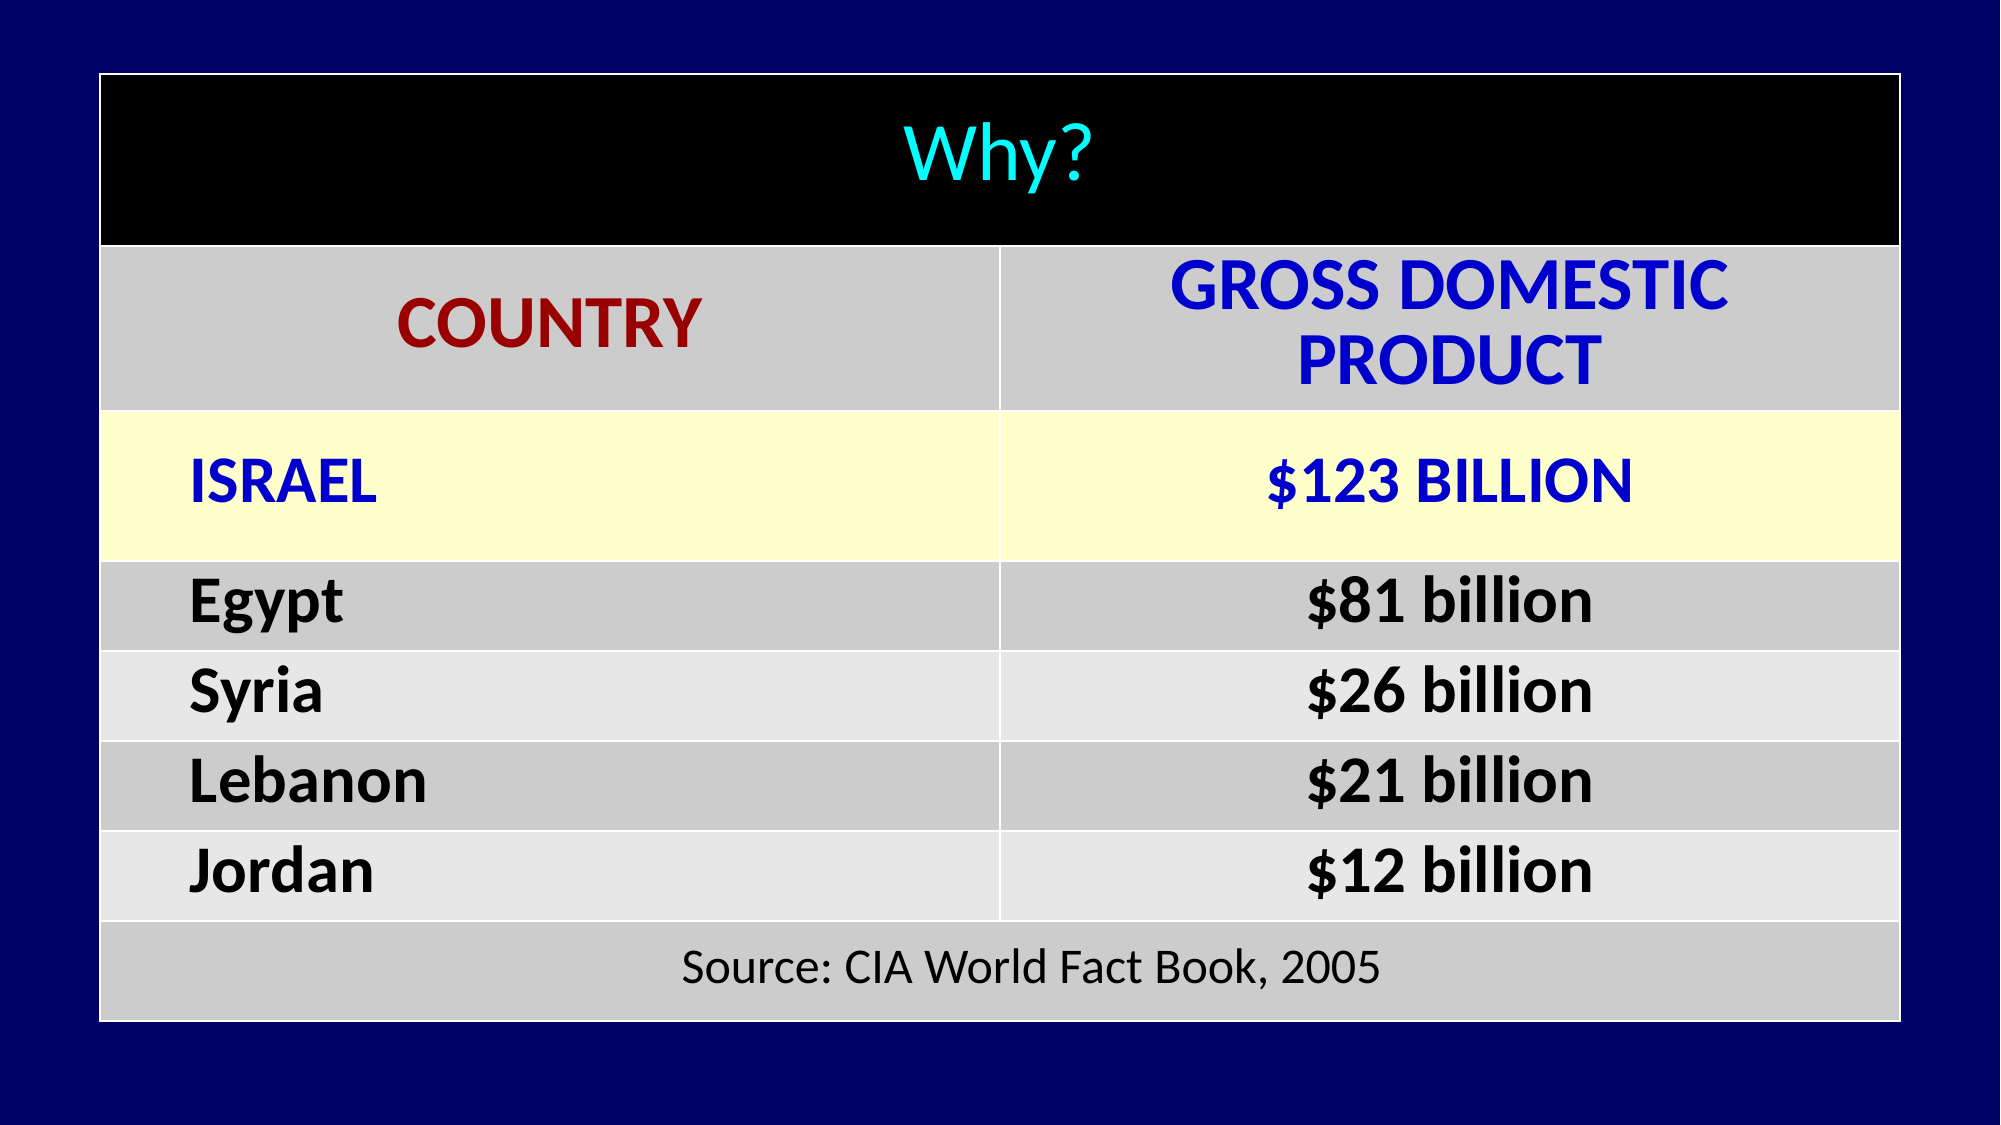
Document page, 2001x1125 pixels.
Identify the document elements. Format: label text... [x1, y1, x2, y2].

table_cell COUNTRY [101, 247, 999, 410]
table_header Why? [101, 75, 1899, 245]
table_cell $81 billion [1001, 562, 1899, 650]
table_cell Lebanon [101, 742, 999, 830]
table_cell Egypt [101, 562, 999, 650]
table_cell ISRAEL [101, 412, 999, 560]
table_cell GROSS DOMESTIC PRODUCT [1001, 247, 1899, 410]
table_cell Syria [101, 652, 999, 740]
table_cell $21 billion [1001, 742, 1899, 830]
table_cell $12 billion [1001, 832, 1899, 920]
table_cell $26 billion [1001, 652, 1899, 740]
table_cell Jordan [101, 832, 999, 920]
table_cell $123 BILLION [1001, 412, 1899, 560]
table_cell Source: CIA World Fact Book, 2005 [101, 922, 1899, 1020]
